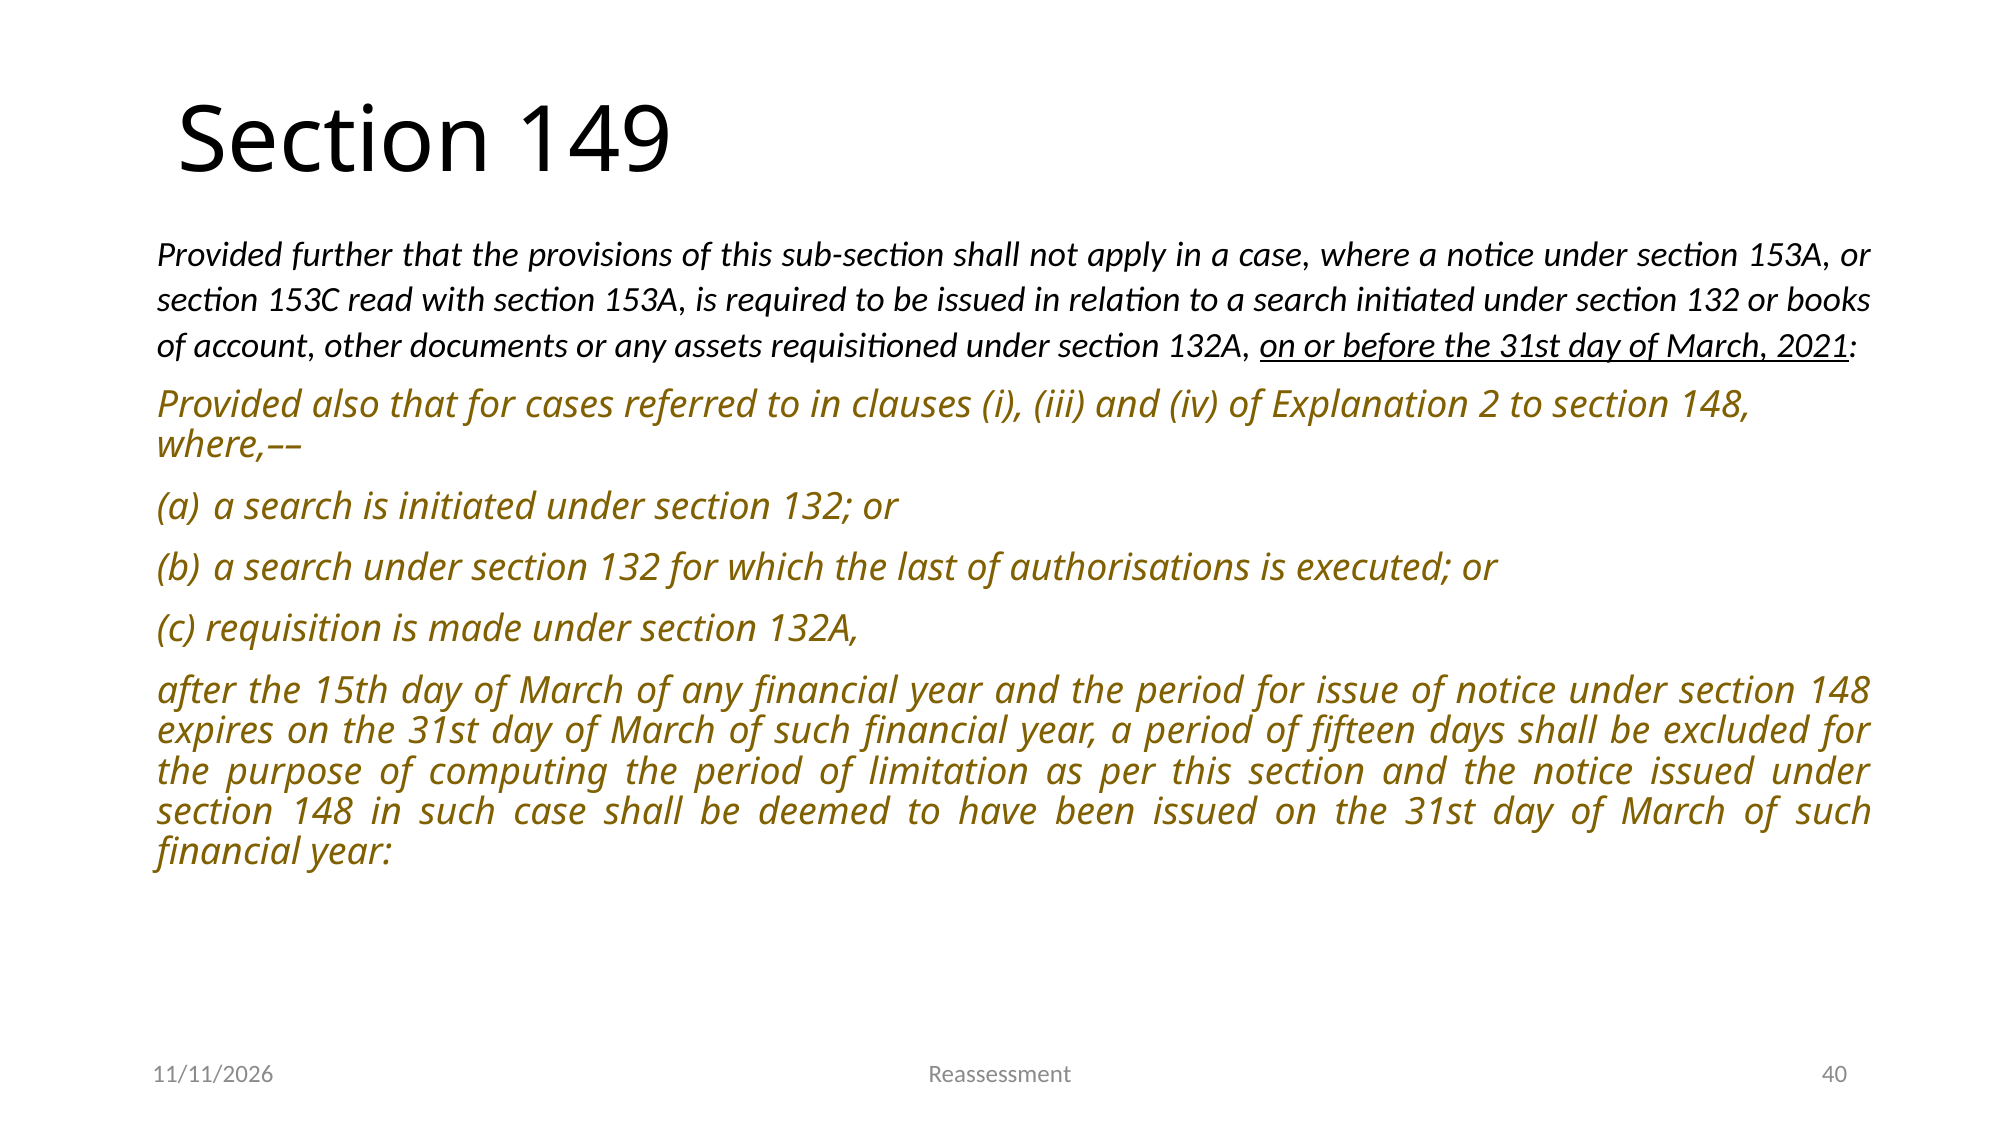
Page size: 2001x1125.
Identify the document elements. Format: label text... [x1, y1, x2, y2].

text_box Section 149 [162, 84, 1888, 220]
footer Reassessment [662, 1042, 1338, 1103]
text_box Provided further that the provisions of this sub-section shall not apply in a case, where a notice under section 153A, or section 153C read with section 153A, is required to be issued in relation to a search initiated under section 132 or books of account, other documents or any assets requisitioned under section 132A, on or before the 31st day of March, 2021: Provided also that for cases referred to in clauses (i), (iii) and (iv) of Explanation 2 to section 148, where,–– a search is initiated under section 132; or a search under section 132 for which the last of authorisations is executed; or (c) requisition is made under section 132A, after the 15th day of March of any financial year and the period for issue of notice under section 148 expires on the 31st day of March of such financial year, a period of fifteen days shall be excluded for the purpose of computing the period of limitation as per this section and the notice issued under section 148 in such case shall be deemed to have been issued on the 31st day of March of such financial year: [142, 220, 1888, 1043]
slide_number 40 [1412, 1042, 1863, 1103]
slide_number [137, 1042, 588, 1103]
